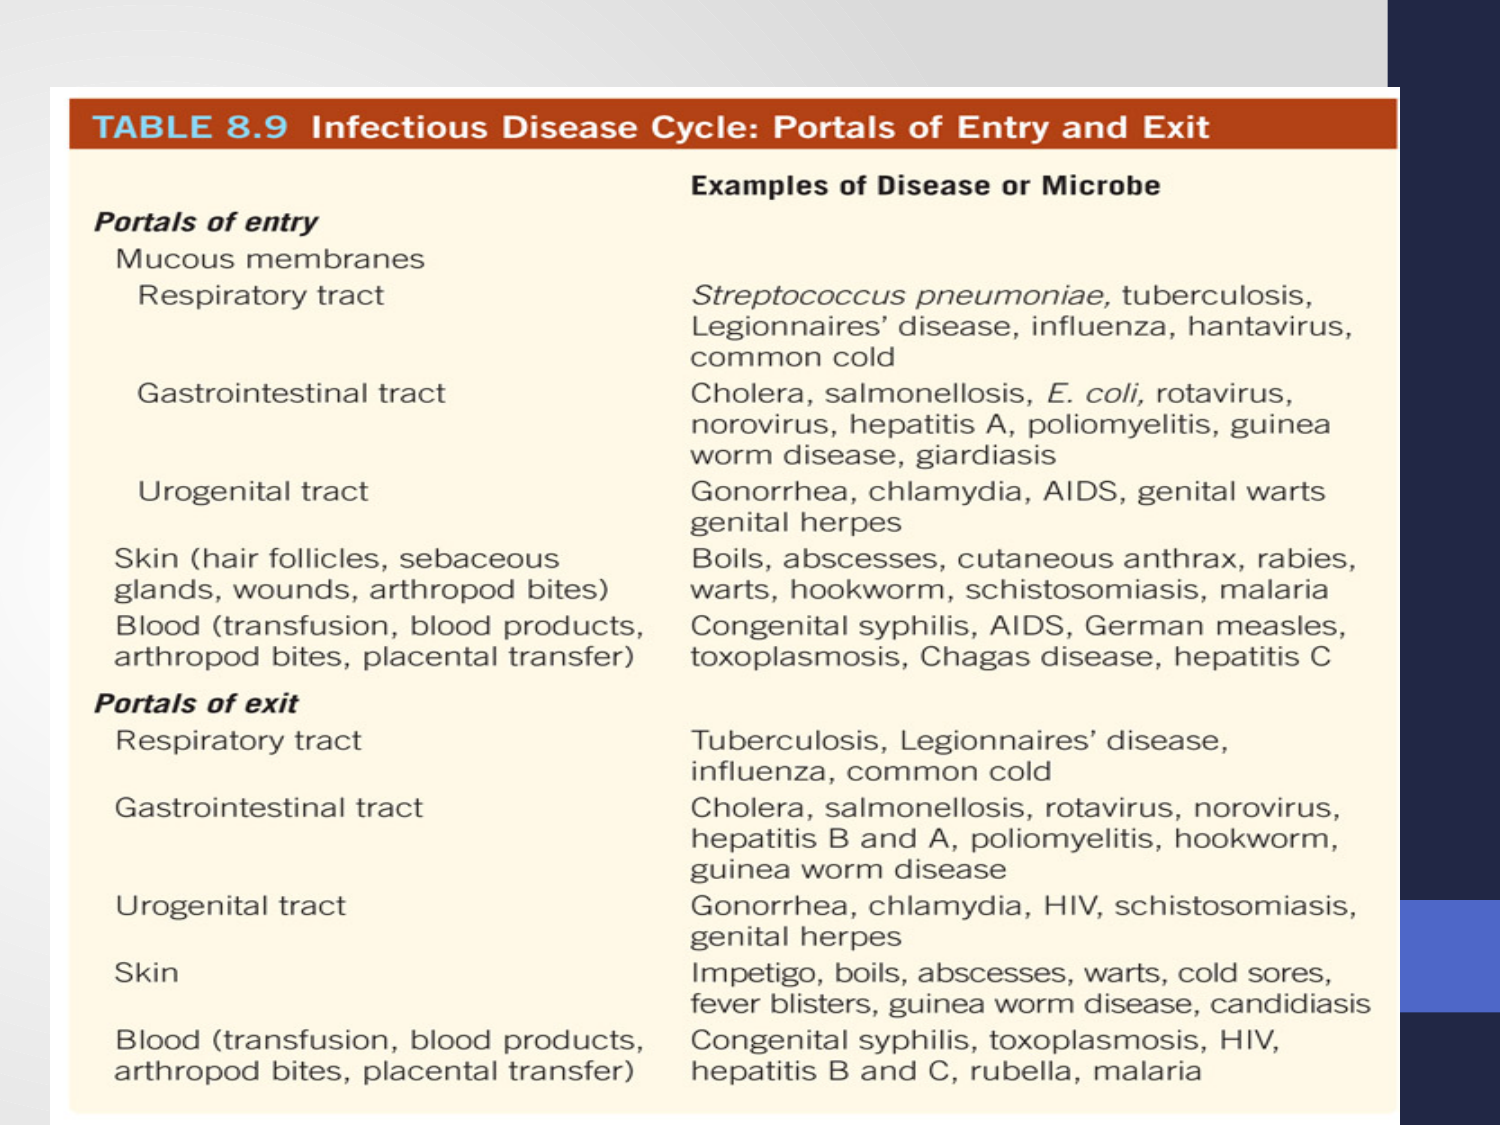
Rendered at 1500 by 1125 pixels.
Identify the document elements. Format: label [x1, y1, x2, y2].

picture [49, 86, 1401, 1125]
